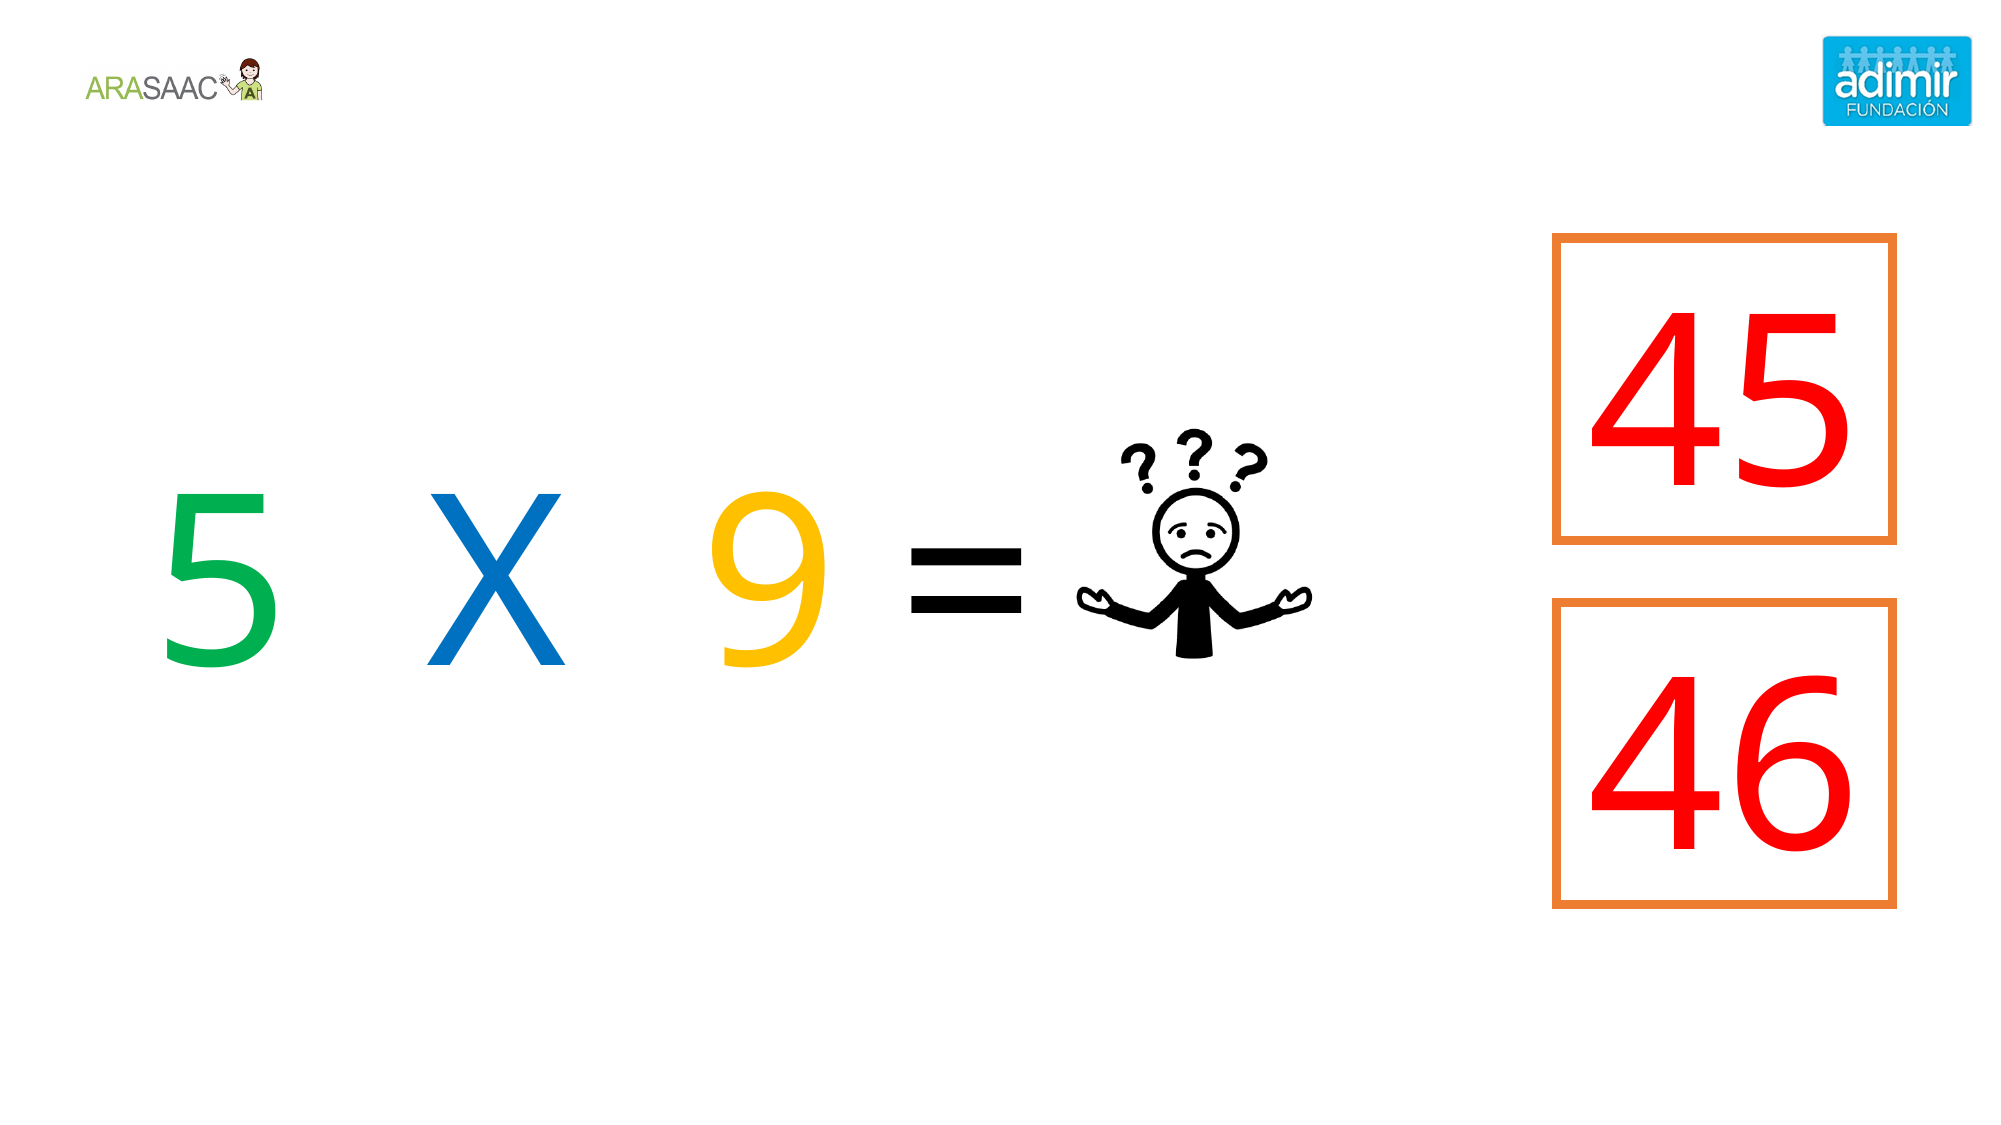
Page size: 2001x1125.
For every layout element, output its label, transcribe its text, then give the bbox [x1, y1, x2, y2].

text_box 45 [1555, 237, 1893, 541]
text_box 9 [667, 418, 866, 721]
picture [1821, 33, 2000, 126]
picture [1848, 104, 1855, 114]
picture [80, 57, 268, 102]
picture [1069, 418, 1320, 669]
text_box = [866, 418, 1069, 721]
picture [1836, 47, 1957, 98]
picture [1883, 104, 1890, 114]
text_box X [389, 418, 604, 721]
text_box 5 [138, 418, 302, 721]
text_box 46 [1562, 608, 1887, 899]
